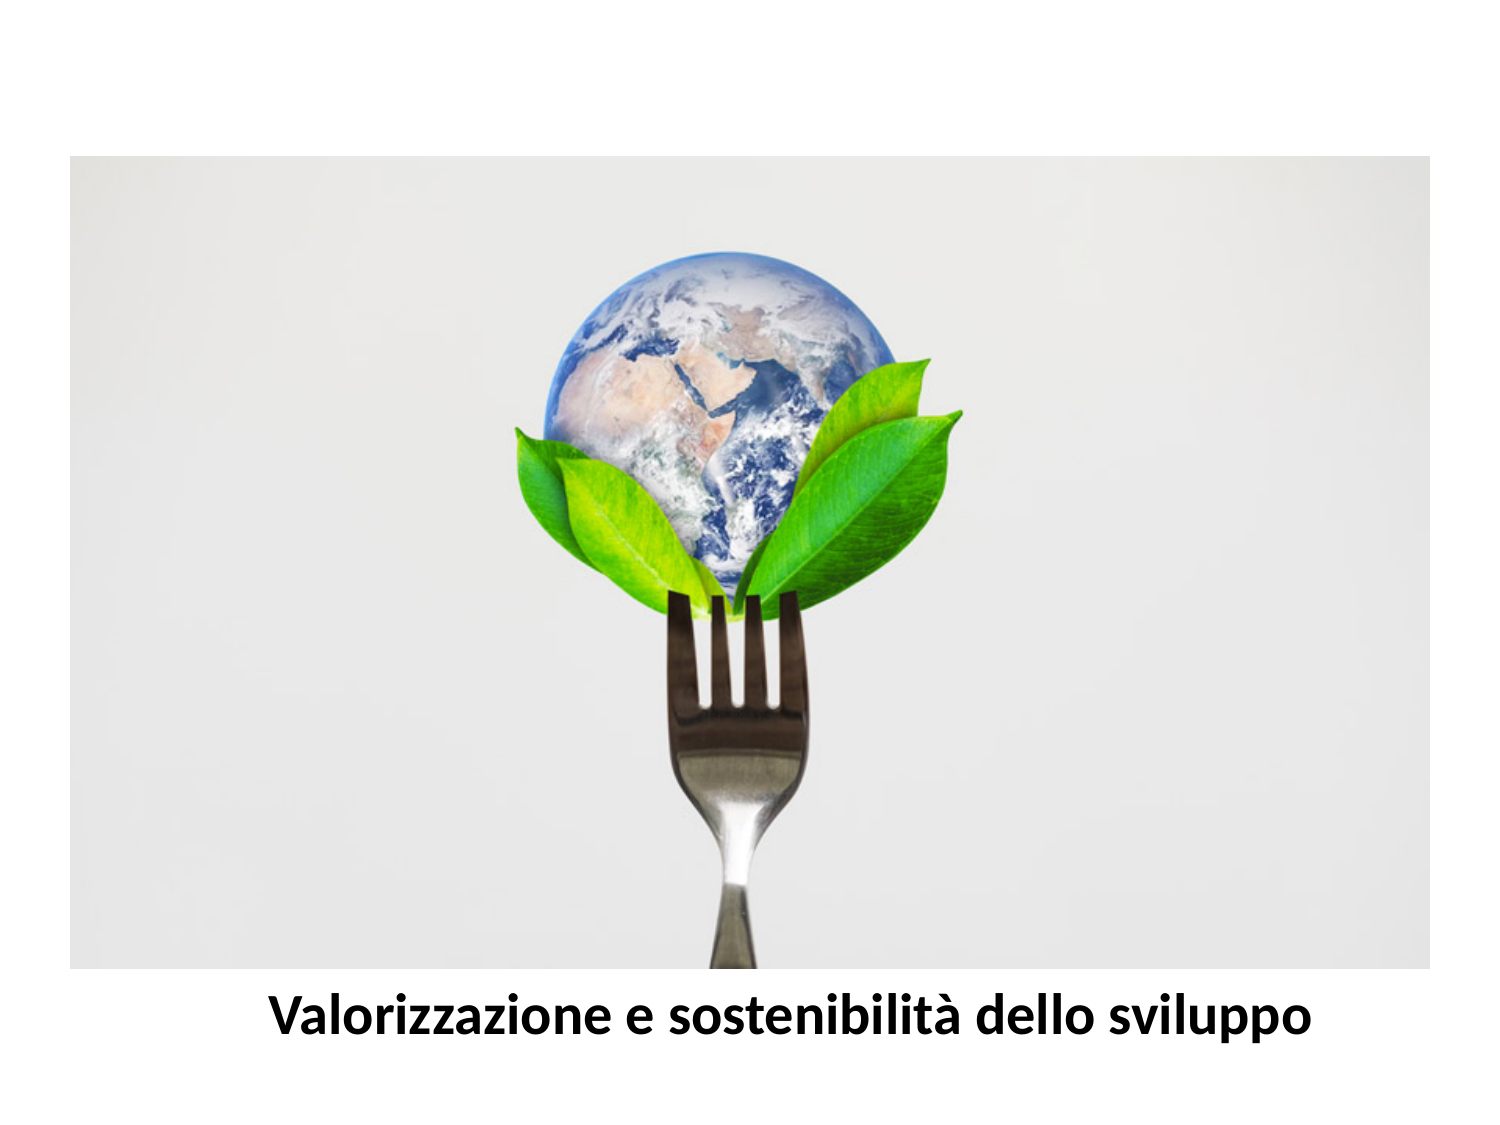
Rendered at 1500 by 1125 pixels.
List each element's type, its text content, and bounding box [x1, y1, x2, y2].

text_box Valorizzazione e sostenibilità dello sviluppo [253, 977, 1376, 1054]
picture [70, 155, 1430, 969]
